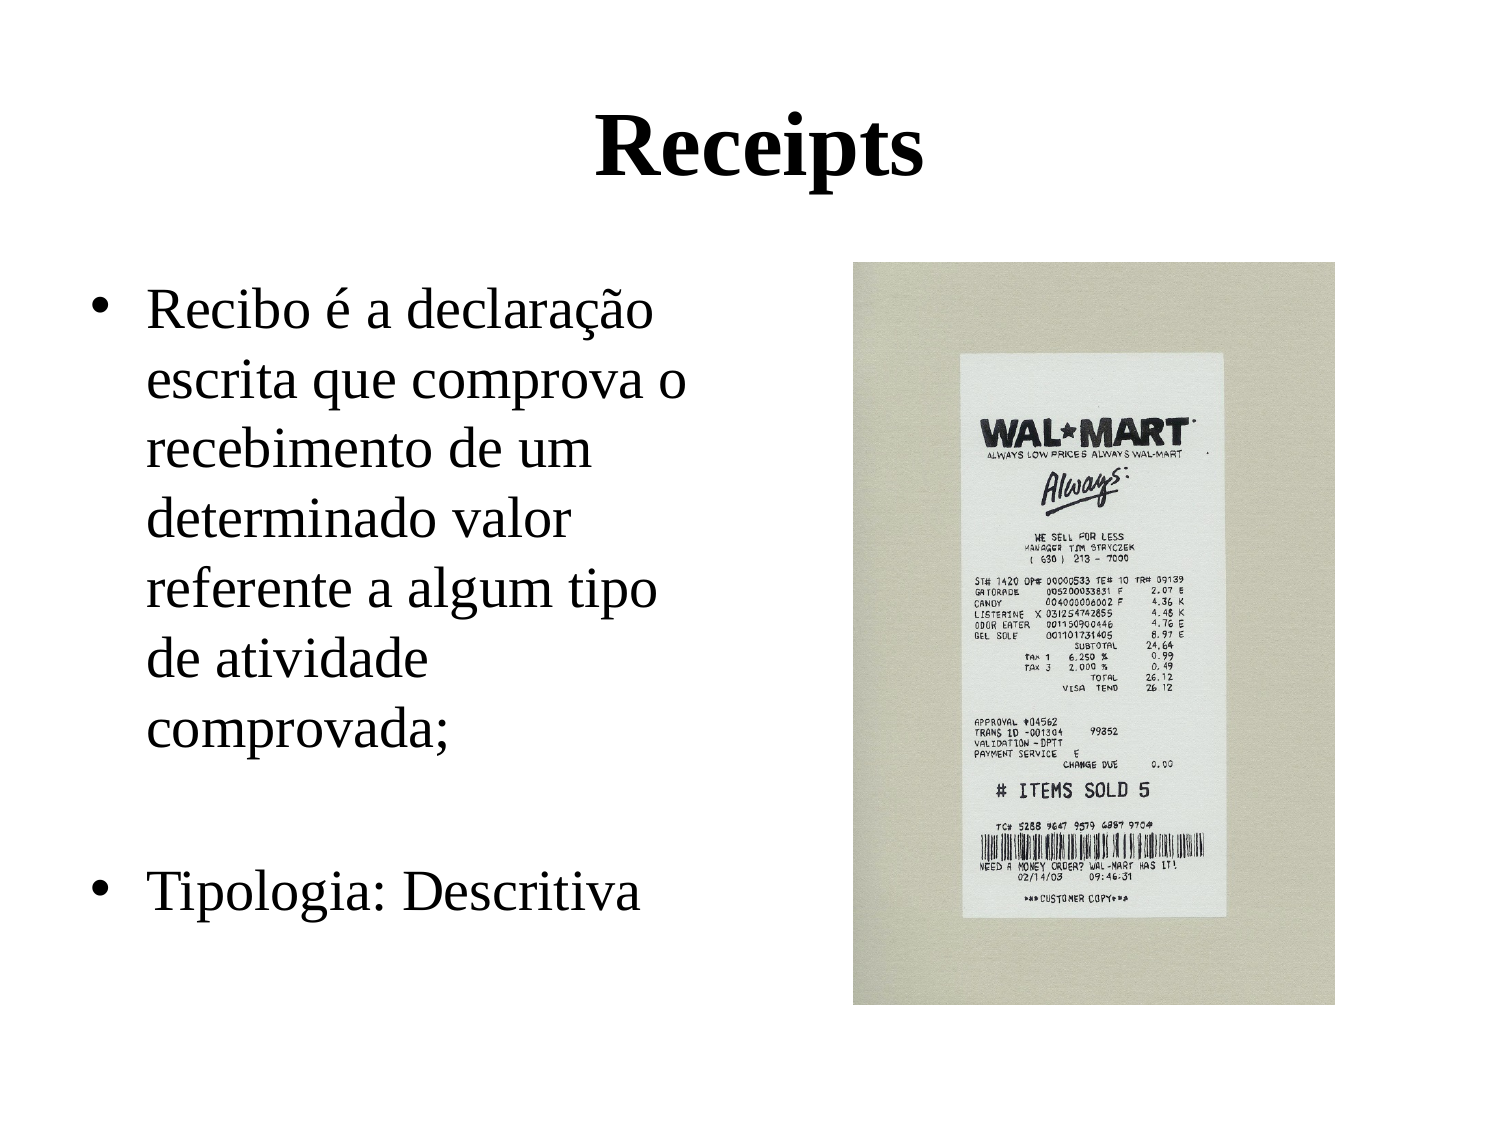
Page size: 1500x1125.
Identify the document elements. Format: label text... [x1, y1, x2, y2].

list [852, 262, 1335, 1006]
title Receipts [75, 45, 1425, 233]
list Recibo é a declaração escrita que comprova o recebimento de um determinado valor referente a algum tipo de atividade comprovada; Tipologia: Descritiva [75, 262, 738, 1005]
